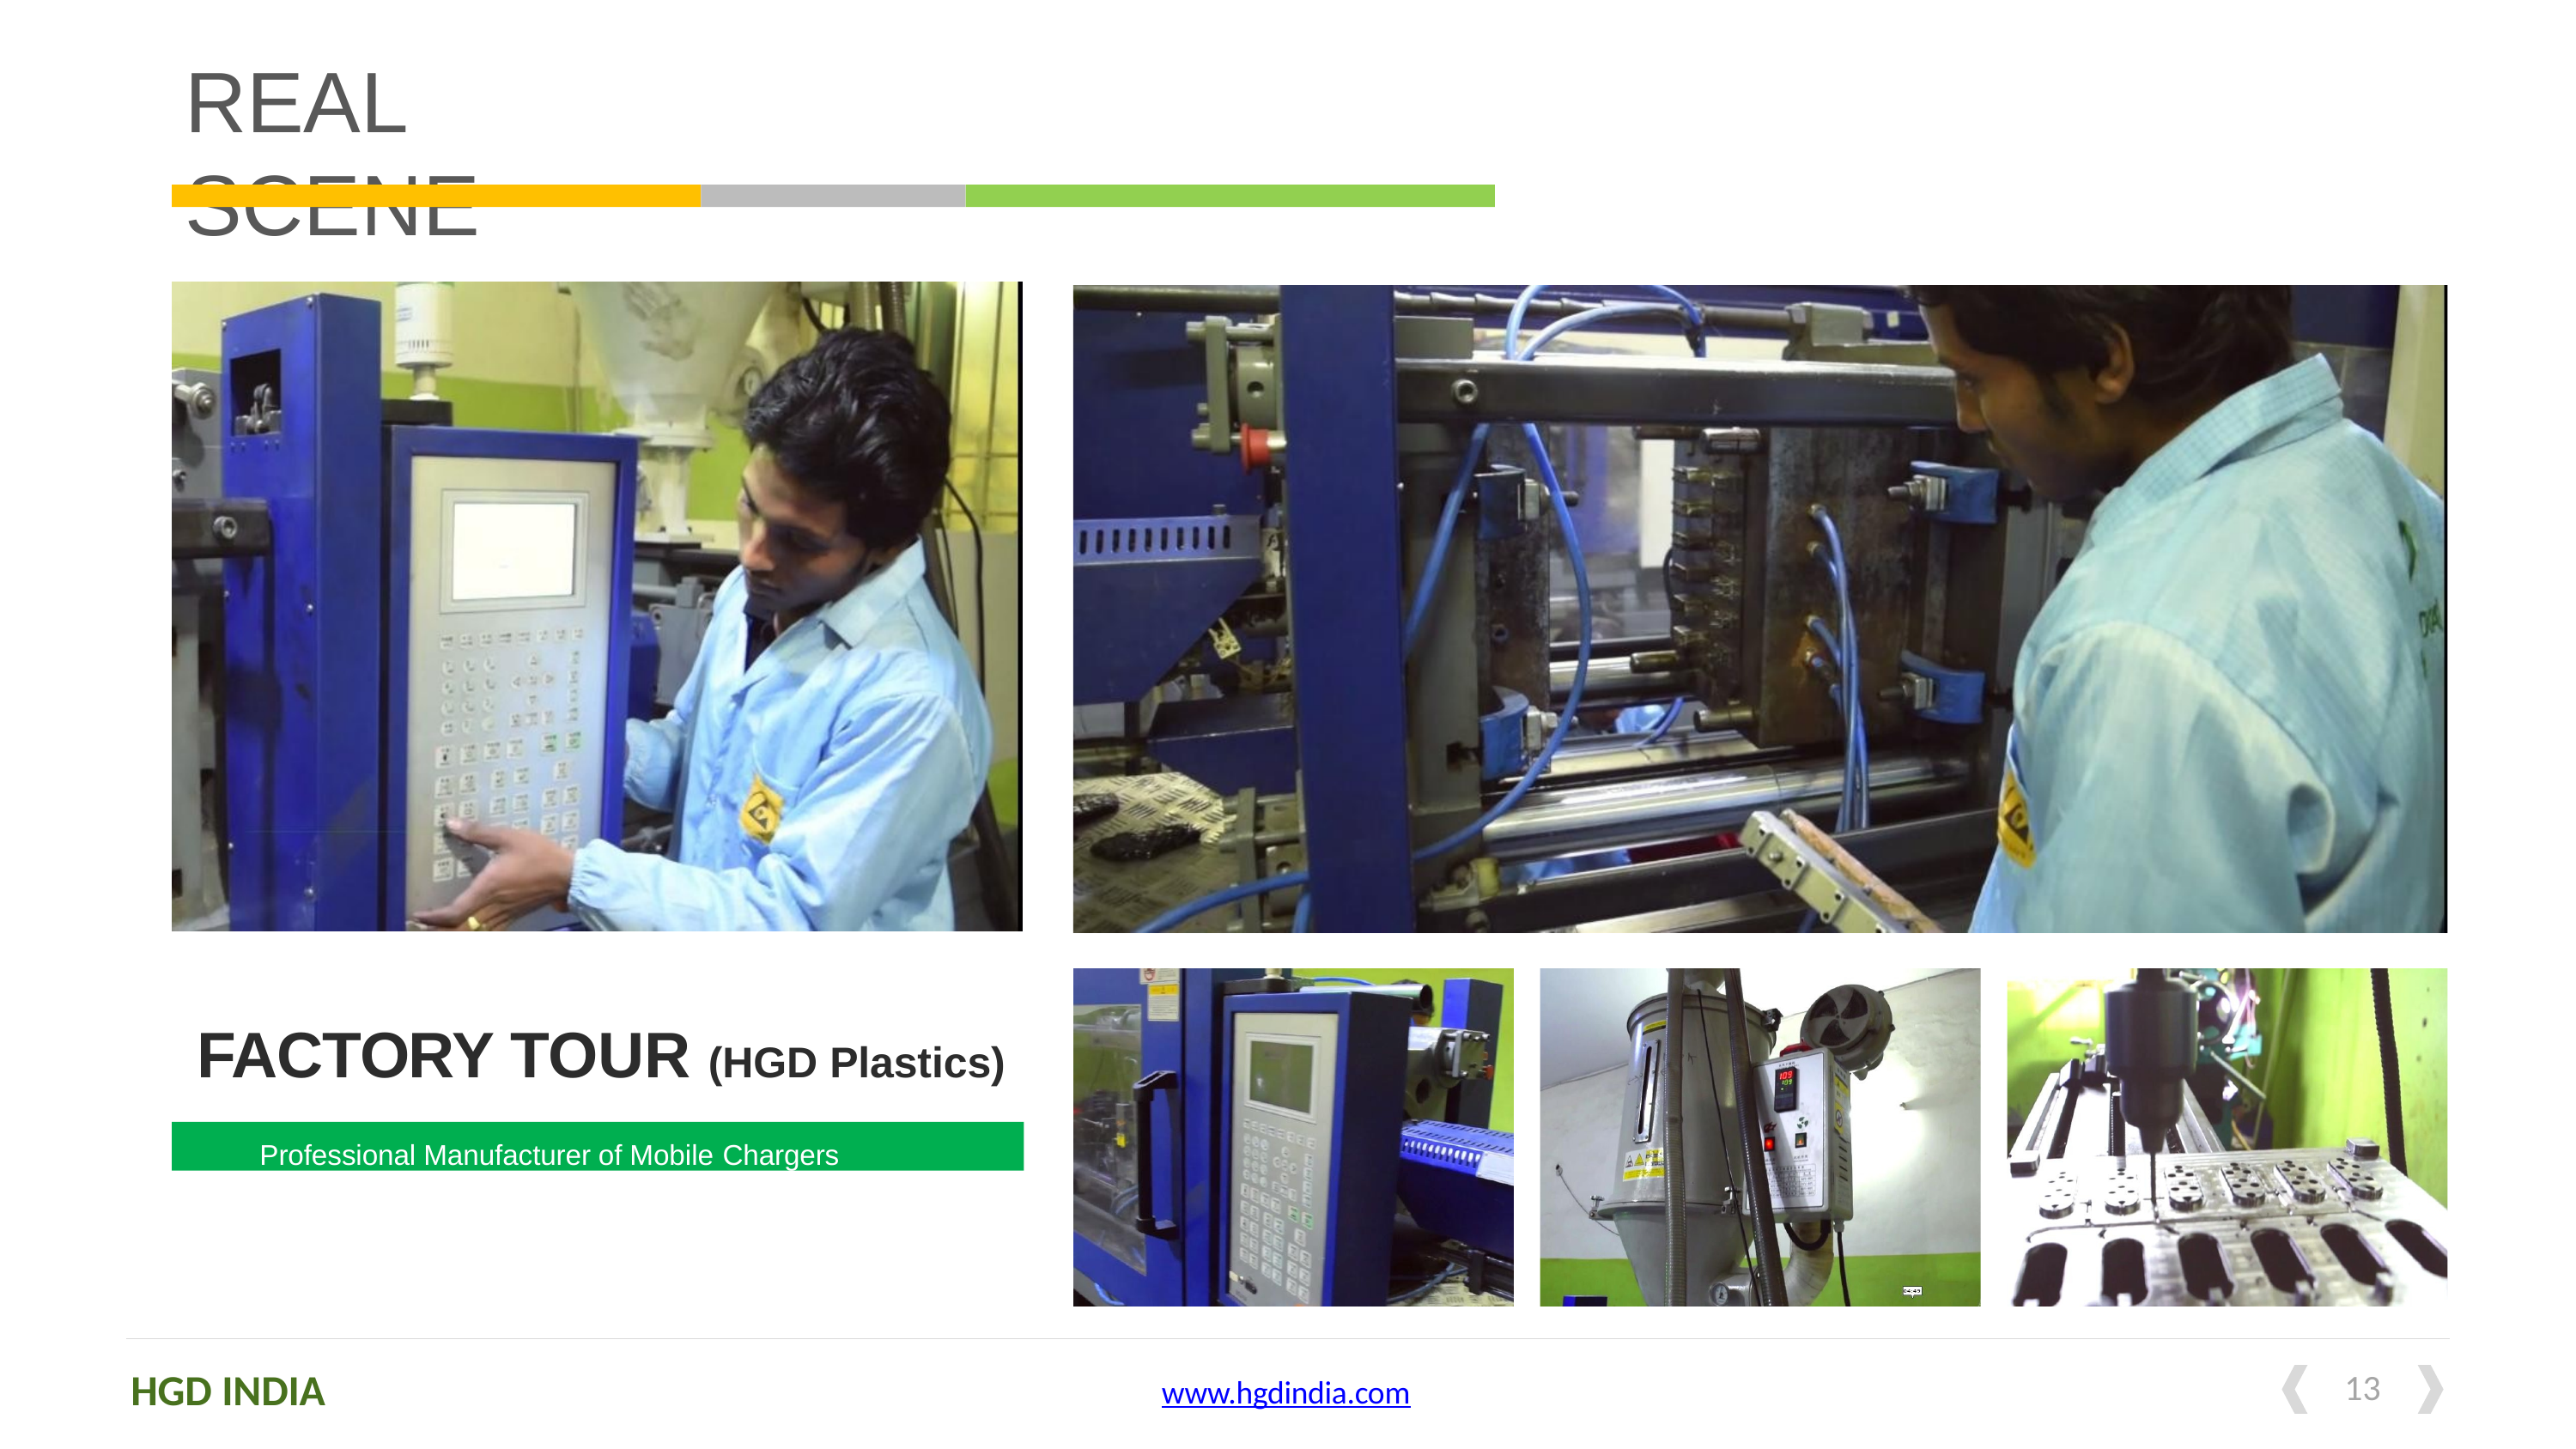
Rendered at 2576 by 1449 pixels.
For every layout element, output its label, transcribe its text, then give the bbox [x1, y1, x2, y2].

text_box Professional Manufacturer of Mobile Chargers [172, 1121, 1024, 1171]
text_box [171, 184, 1496, 208]
text_box [2007, 968, 2448, 1307]
text_box FACTORY TOUR (HGD Plastics) [195, 1011, 1018, 1091]
footer HGD INDIA [129, 1371, 329, 1449]
title REAL SCENE [182, 45, 728, 183]
text_box [1072, 285, 2448, 933]
text_box [172, 282, 1023, 932]
text_box [1073, 968, 1514, 1307]
title REAL SCENE [182, 215, 728, 282]
slide_number 10 [2339, 1372, 2387, 1449]
text_box www.hgdindia.com [1159, 1377, 1416, 1410]
text_box [1540, 968, 1981, 1307]
